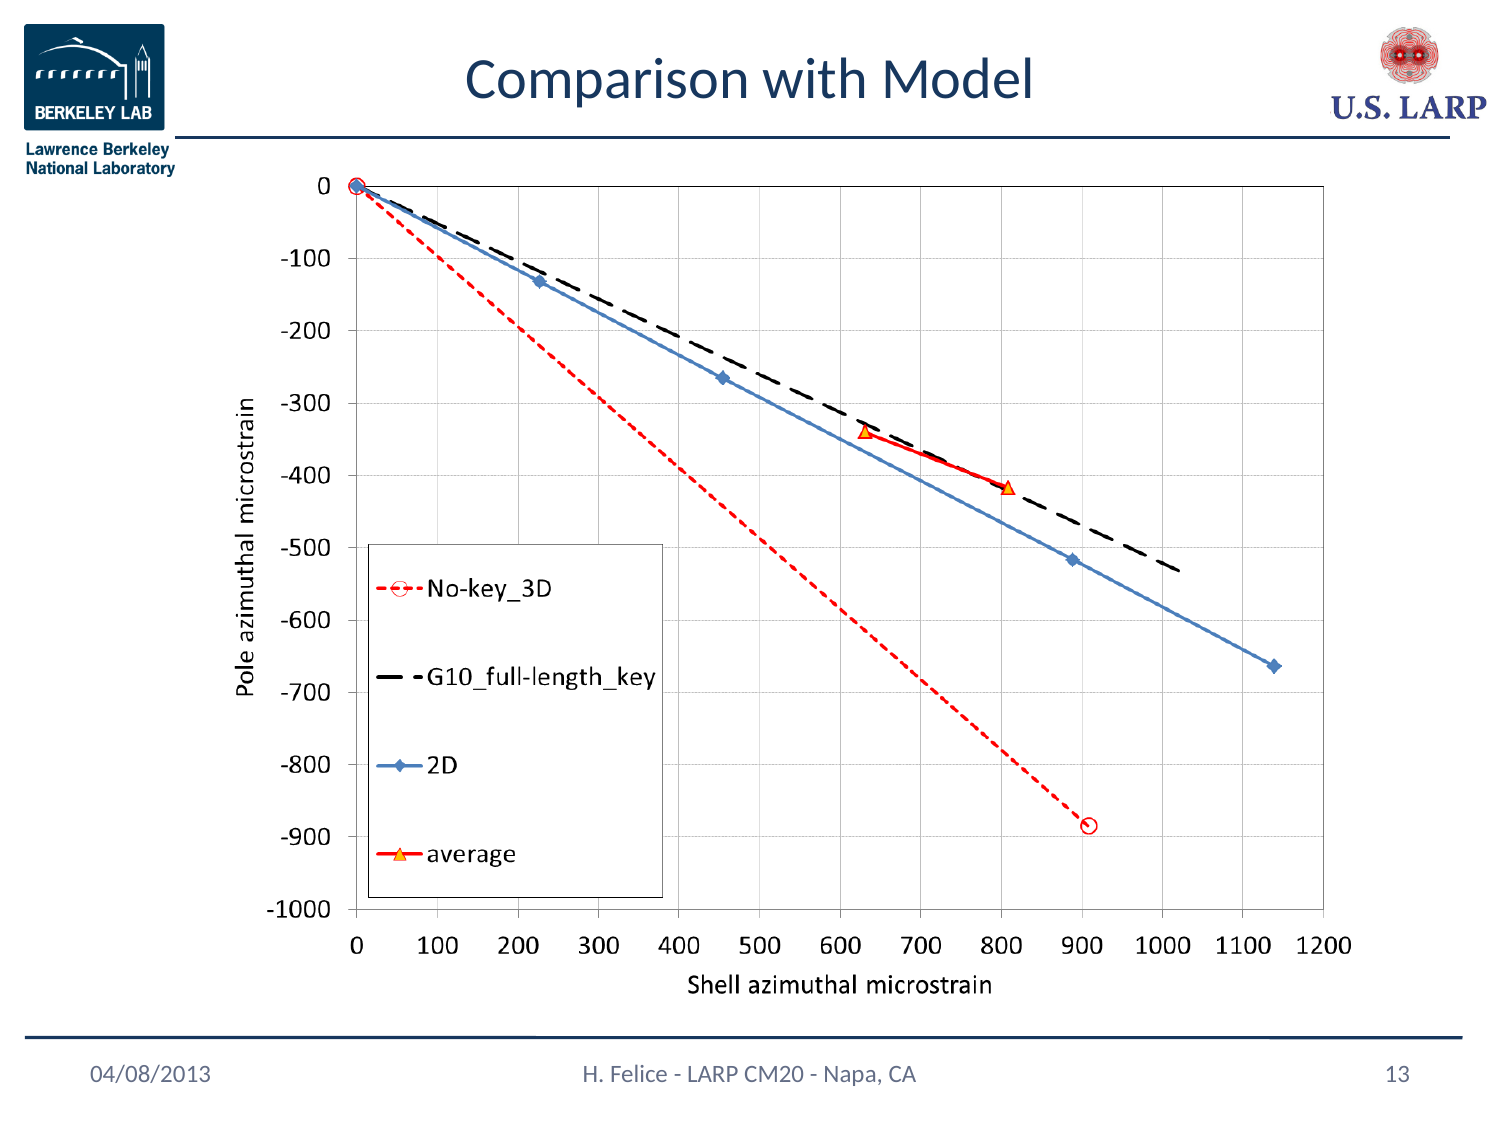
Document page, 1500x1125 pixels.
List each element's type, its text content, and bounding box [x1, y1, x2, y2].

picture [212, 162, 1401, 1026]
picture [24, 24, 175, 177]
picture [1330, 24, 1488, 128]
title Comparison with Model [75, 24, 1425, 125]
slide_number 13 [1074, 1042, 1425, 1103]
footer H. Felice - LARP CM20 - Napa, CA [512, 1042, 988, 1103]
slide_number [75, 1042, 425, 1103]
